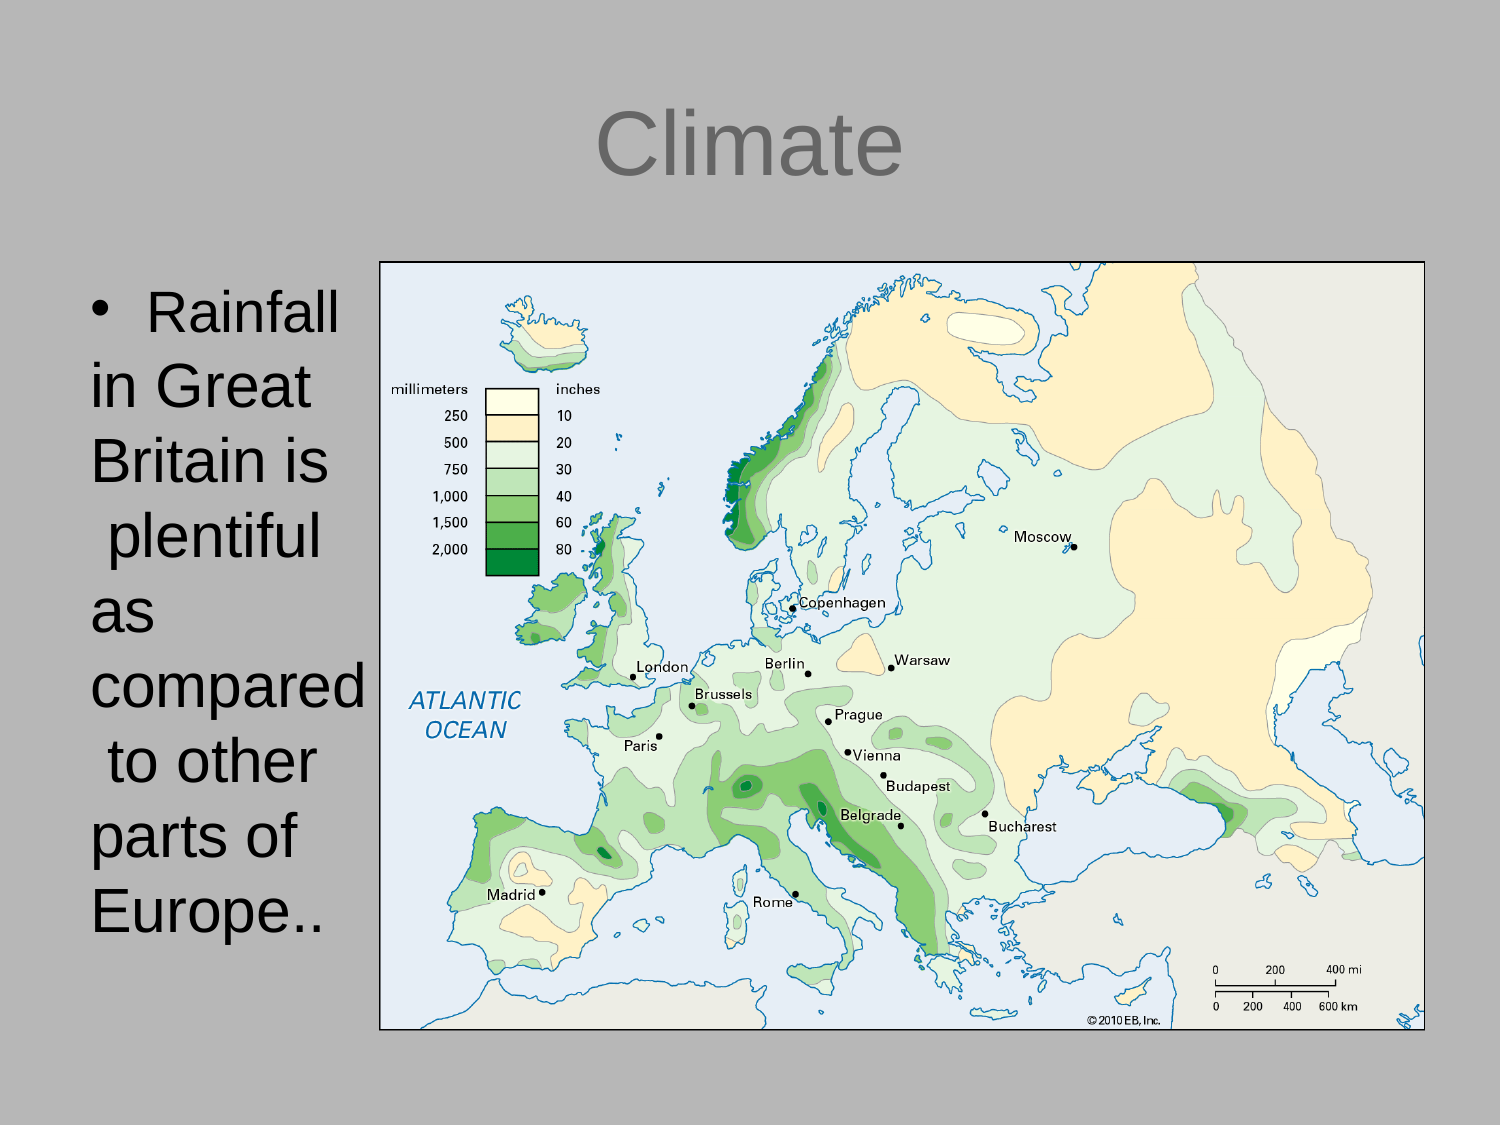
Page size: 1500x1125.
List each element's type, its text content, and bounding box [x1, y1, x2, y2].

title Climate [75, 45, 1425, 233]
list Rainfall in Great Britain is plentiful as compared to other parts of Europe.. [75, 262, 375, 1005]
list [378, 261, 1426, 1031]
